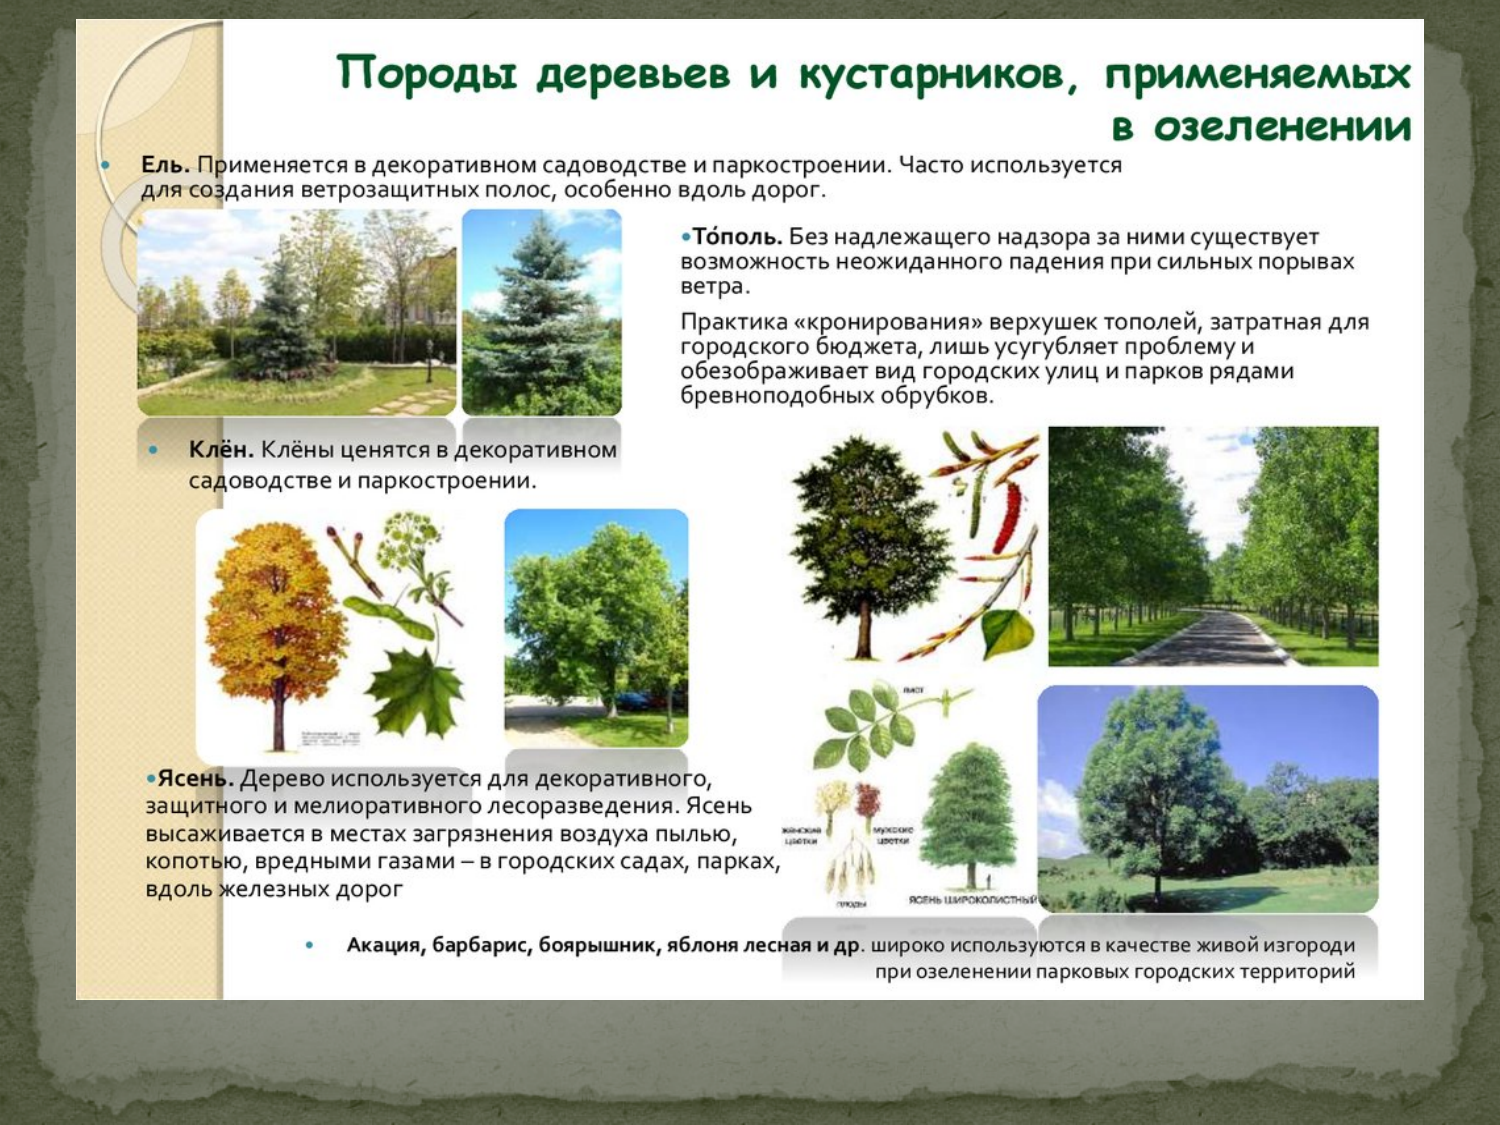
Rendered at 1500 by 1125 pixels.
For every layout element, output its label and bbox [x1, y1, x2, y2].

picture [76, 19, 1424, 1000]
